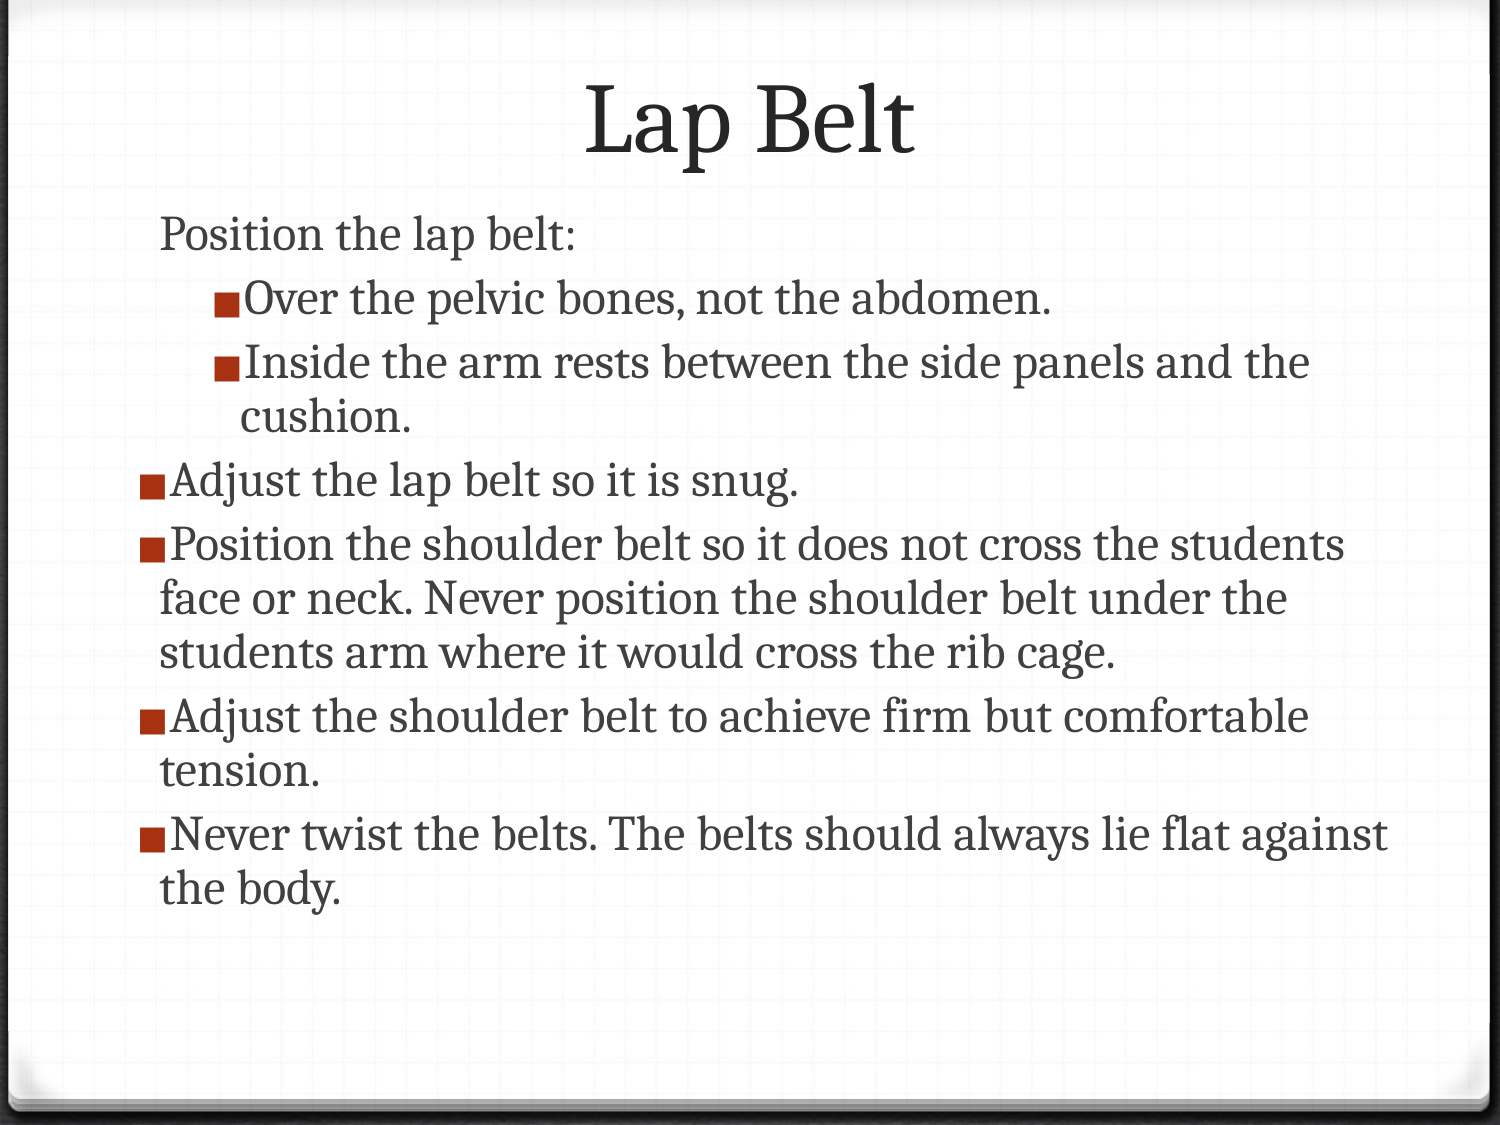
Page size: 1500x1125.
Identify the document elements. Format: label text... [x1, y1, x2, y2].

picture [0, 0, 1500, 1125]
title Lap Belt [90, 24, 1410, 200]
list Position the lap belt: Over the pelvic bones, not the abdomen. Inside the arm rests between the side panels and the cushion. Adjust the lap belt so it is snug. Position the shoulder belt so it does not cross the students face or neck. Never position the shoulder belt under the students arm where it would cross the rib cage. Adjust the shoulder belt to achieve firm but comfortable tension. Never twist the belts. The belts should always lie flat against the body. [90, 200, 1425, 1063]
